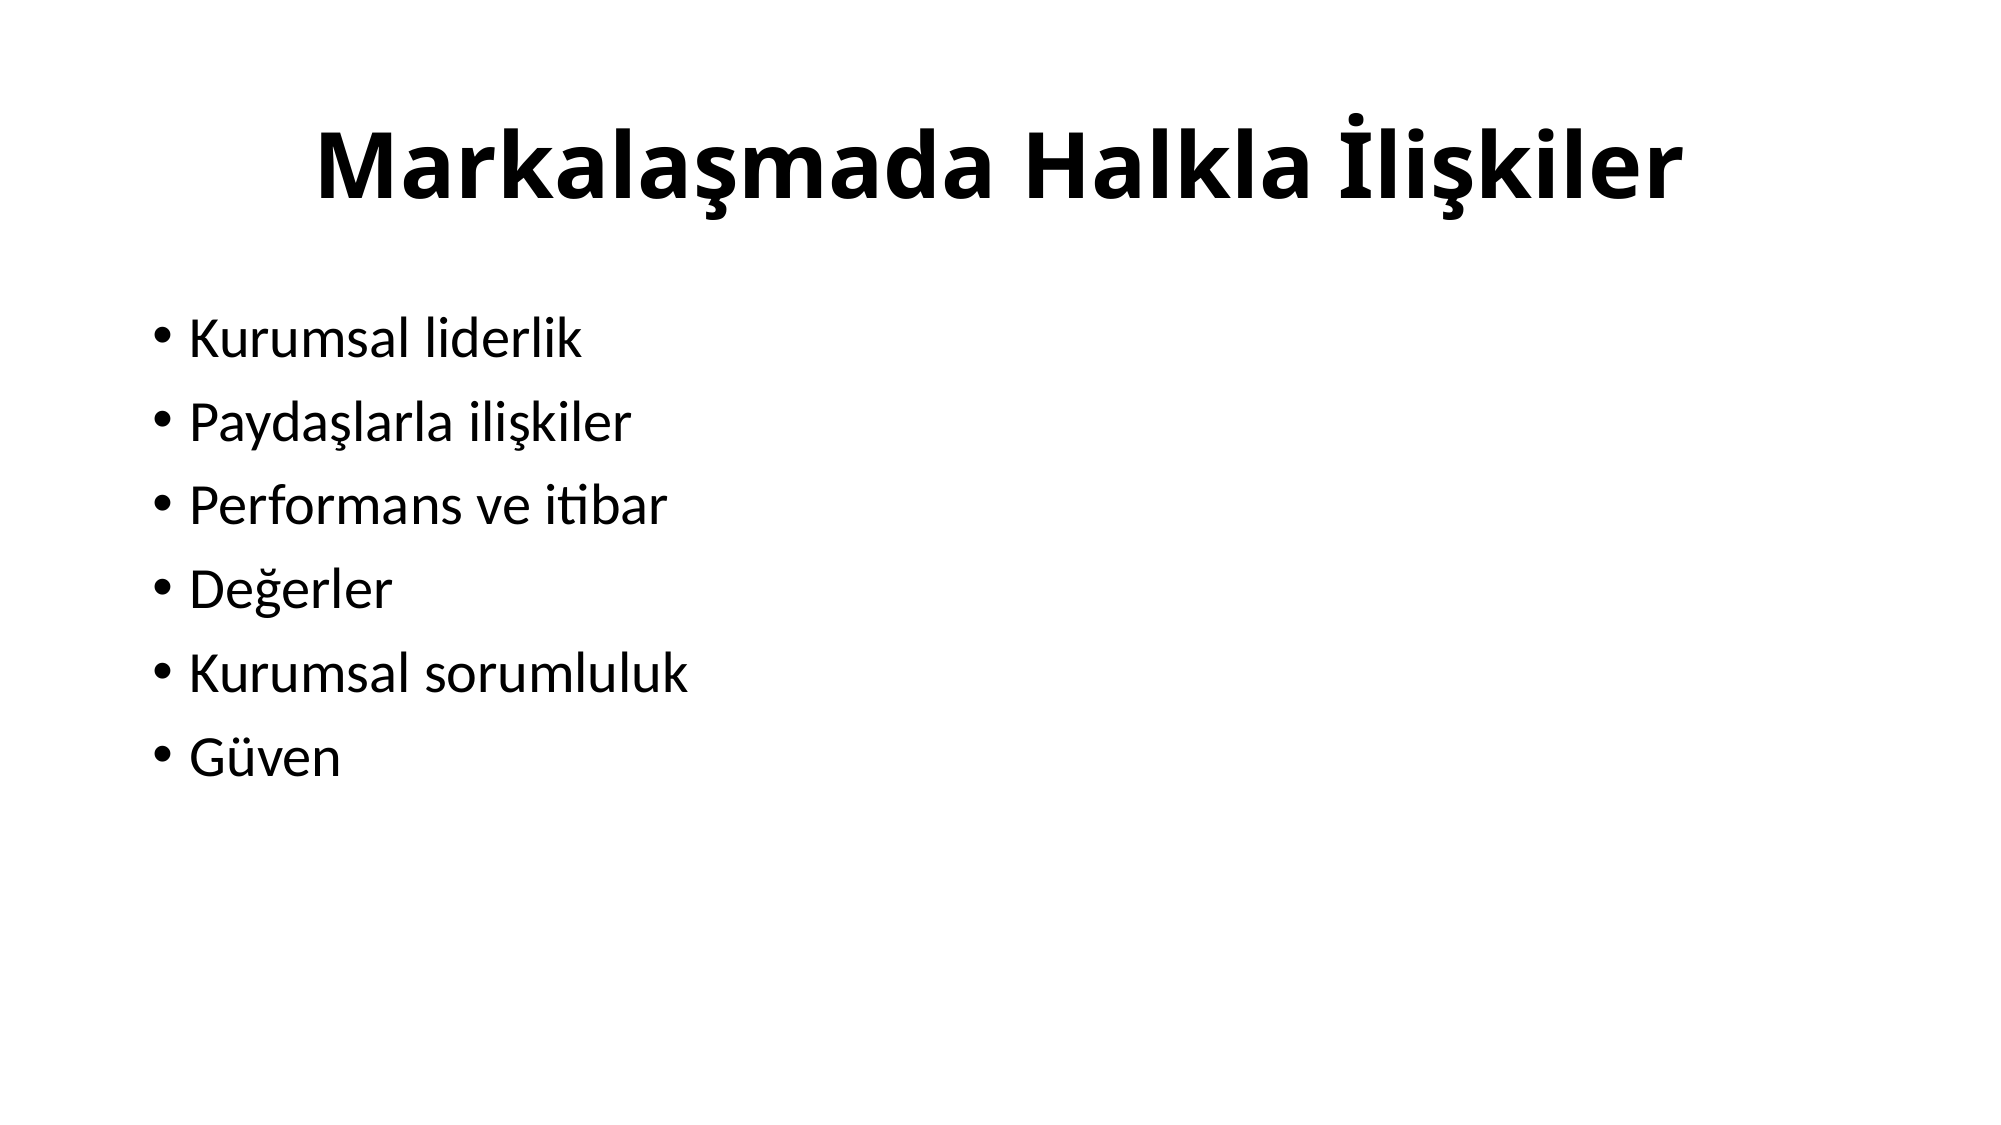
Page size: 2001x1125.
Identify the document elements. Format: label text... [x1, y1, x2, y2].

title Markalaşmada Halkla İlişkiler [137, 59, 1863, 278]
list Kurumsal liderlik Paydaşlarla ilişkiler Performans ve itibar Değerler Kurumsal sorumluluk Güven [137, 299, 1863, 1014]
